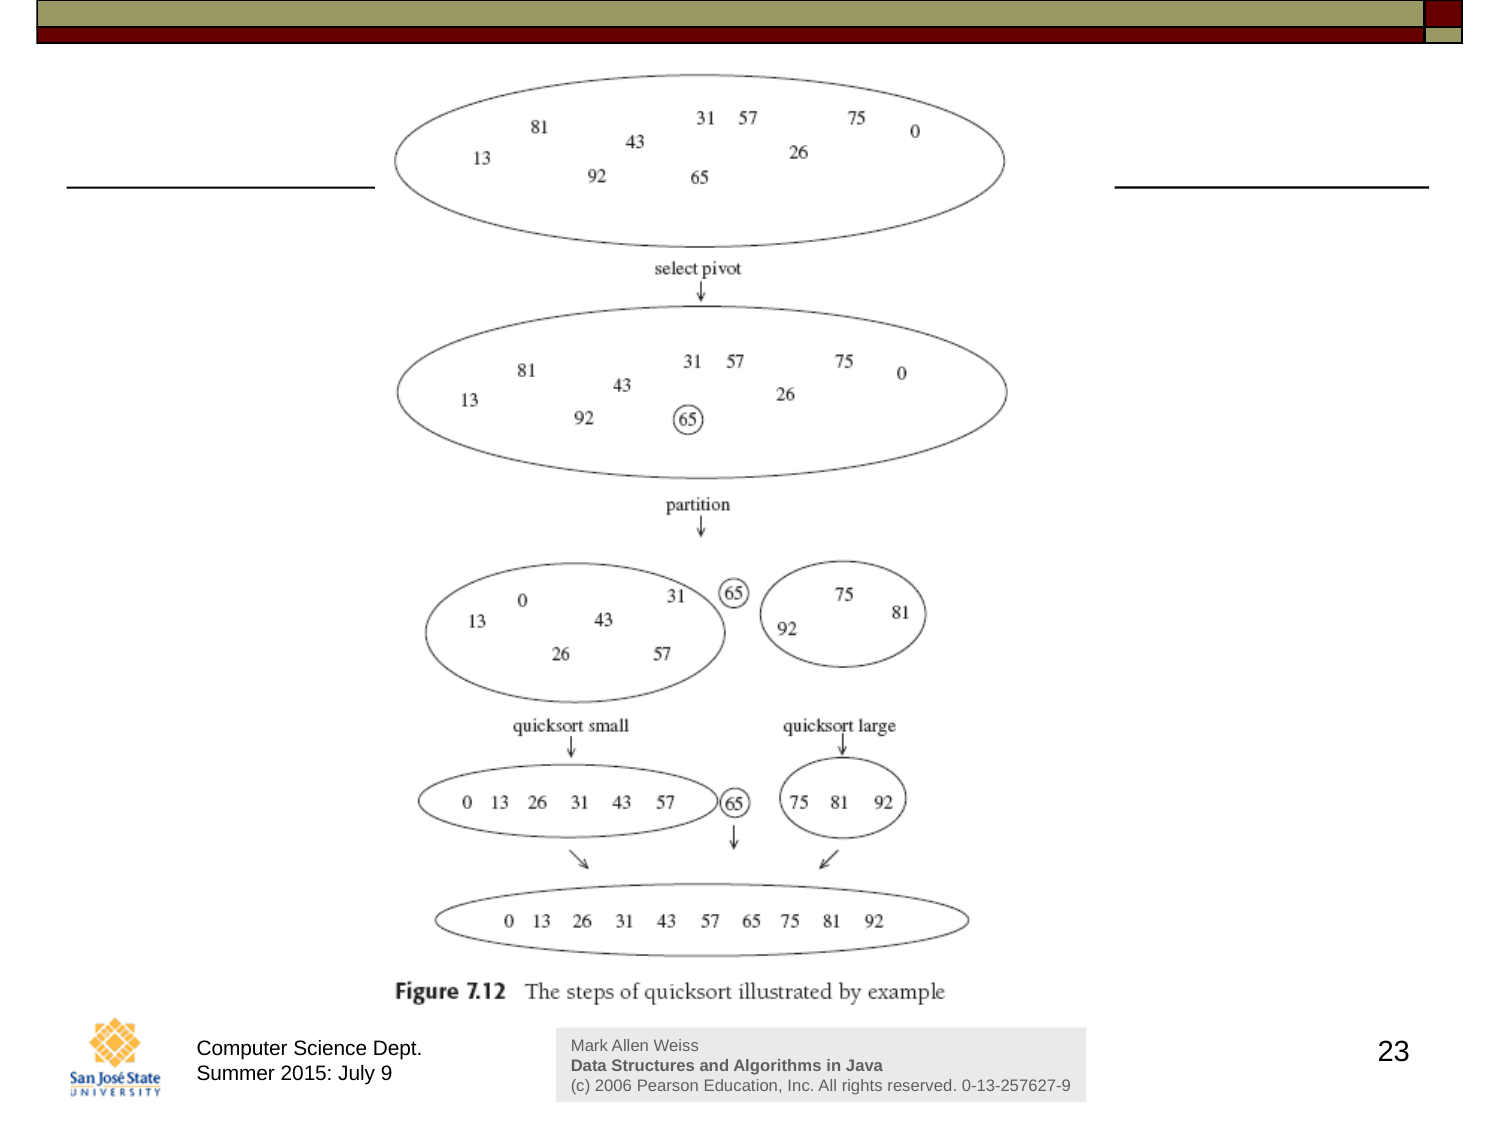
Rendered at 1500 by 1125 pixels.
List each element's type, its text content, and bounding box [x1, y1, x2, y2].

slide_number 23 [1112, 1025, 1425, 1100]
text_box Mark Allen Weiss Data Structures and Algorithms in Java (c) 2006 Pearson Education, Inc. All rights reserved. 0-13-257627-9 [556, 1027, 1087, 1103]
picture [374, 52, 1115, 1006]
picture [60, 1012, 166, 1112]
